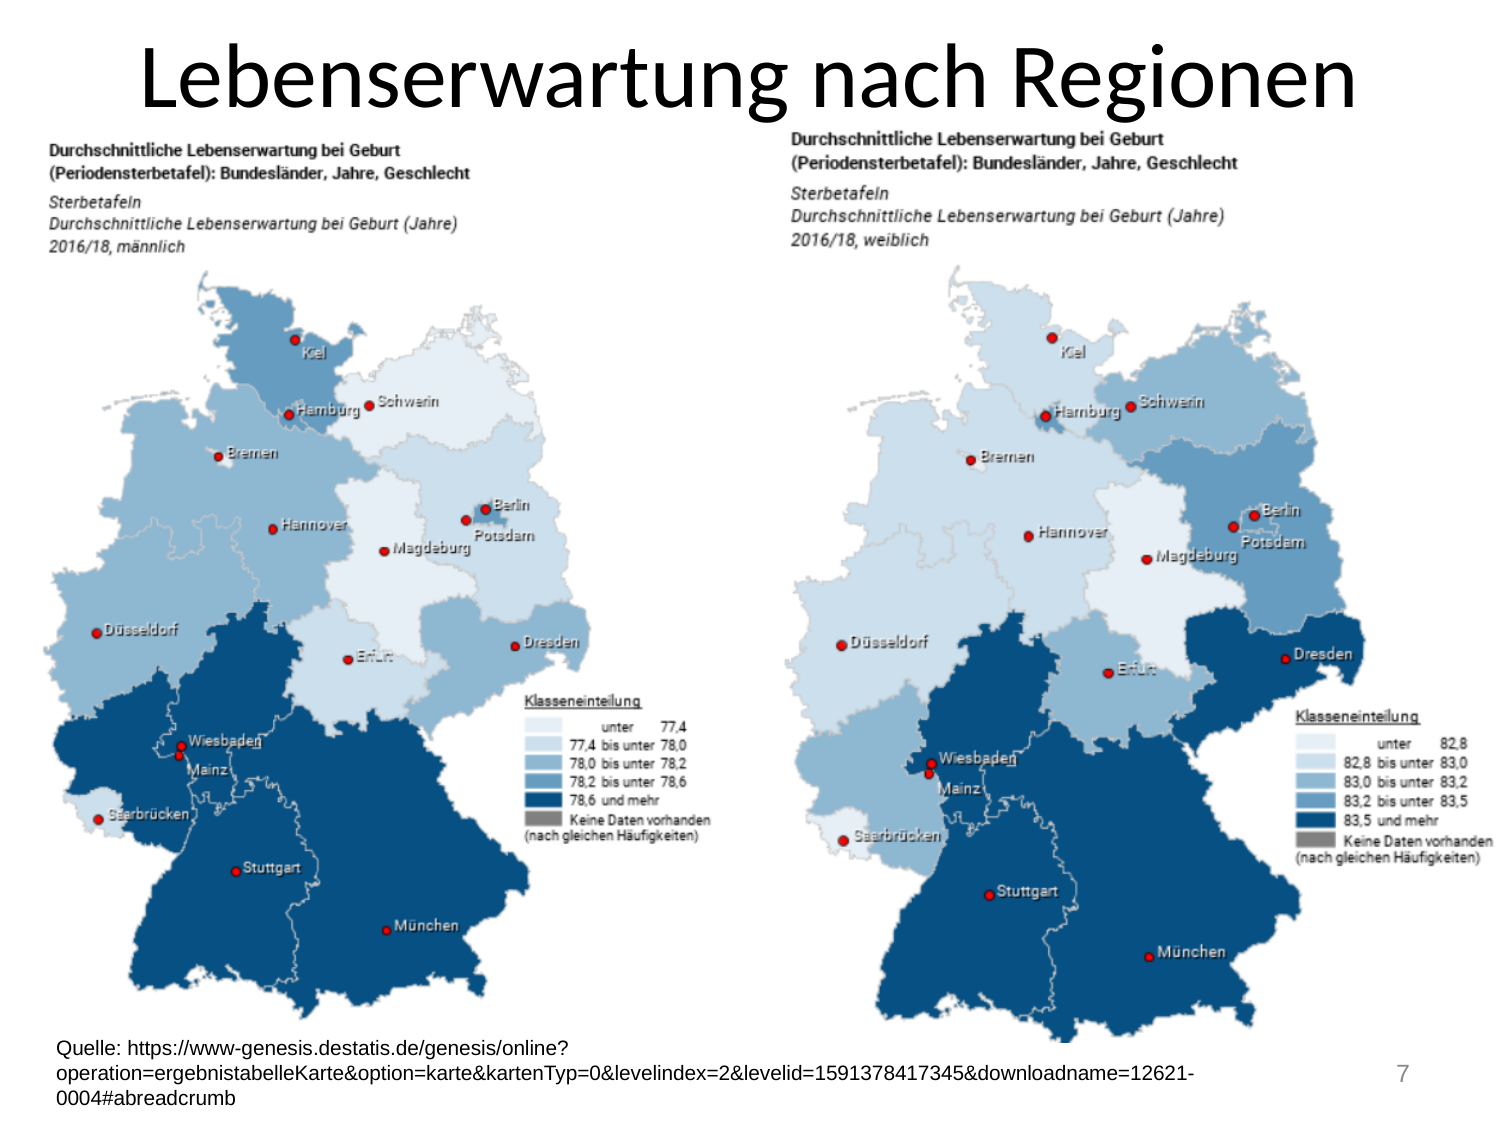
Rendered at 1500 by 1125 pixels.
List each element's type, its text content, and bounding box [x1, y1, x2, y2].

picture [2, 111, 1498, 1043]
text_box Quelle: https://www-genesis.destatis.de/genesis/online?operation=ergebnistabelleKarte&option=karte&kartenTyp=0&levelindex=2&levelid=1591378417345&downloadname=12621-0004#abreadcrumb [41, 1051, 1365, 1117]
slide_number 7 [1365, 1052, 1425, 1103]
title Lebenserwartung nach Regionen [75, 7, 1425, 124]
